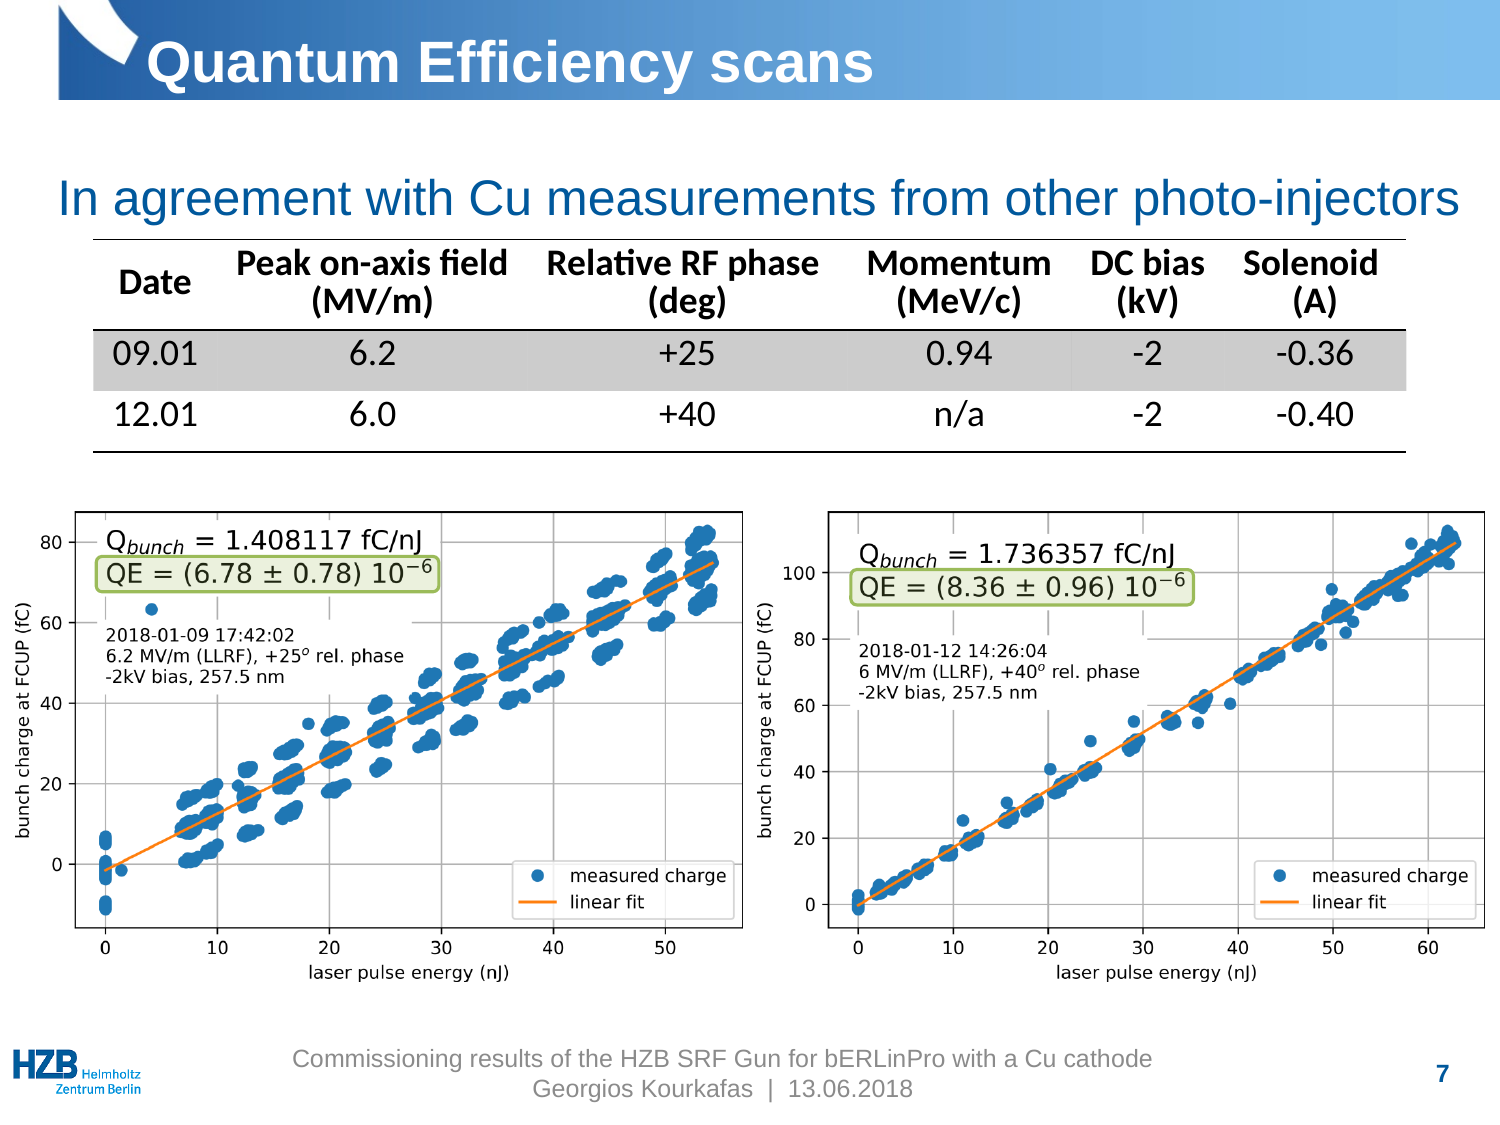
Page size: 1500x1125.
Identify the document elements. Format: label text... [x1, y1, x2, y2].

table_cell +40 [528, 391, 847, 451]
table_cell 09.01 [93, 331, 217, 391]
picture [12, 1048, 141, 1096]
table_cell 0.94 [847, 331, 1071, 391]
table_header Peak on-axis field (MV/m) [217, 240, 528, 329]
list In agreement with Cu measurements from other photo-injectors [57, 167, 1480, 256]
table_header Date [93, 240, 217, 329]
table_cell +25 [528, 331, 847, 391]
picture [14, 511, 743, 982]
table_cell 12.01 [93, 391, 217, 451]
table_cell -0.36 [1224, 331, 1406, 391]
table_cell -2 [1071, 331, 1224, 391]
table_header DC bias (kV) [1071, 240, 1224, 329]
table_header Solenoid (A) [1224, 240, 1406, 329]
table_cell 6.2 [217, 331, 528, 391]
table_cell 6.0 [217, 391, 528, 451]
table_header Momentum (MeV/c) [847, 240, 1071, 329]
picture [0, 0, 1500, 100]
table_cell n/a [847, 391, 1071, 451]
table_cell -0.40 [1224, 391, 1406, 451]
footer Commissioning results of the HZB SRF Gun for bERLinPro with a Cu cathode Georgios Kourkafas | 13.06.2018 [141, 1042, 1306, 1103]
slide_number 7 [1306, 1042, 1465, 1103]
table_cell -2 [1071, 391, 1224, 451]
title Quantum Efficiency scans [131, 23, 1482, 96]
table_header Relative RF phase (deg) [528, 240, 847, 329]
picture [756, 511, 1486, 983]
